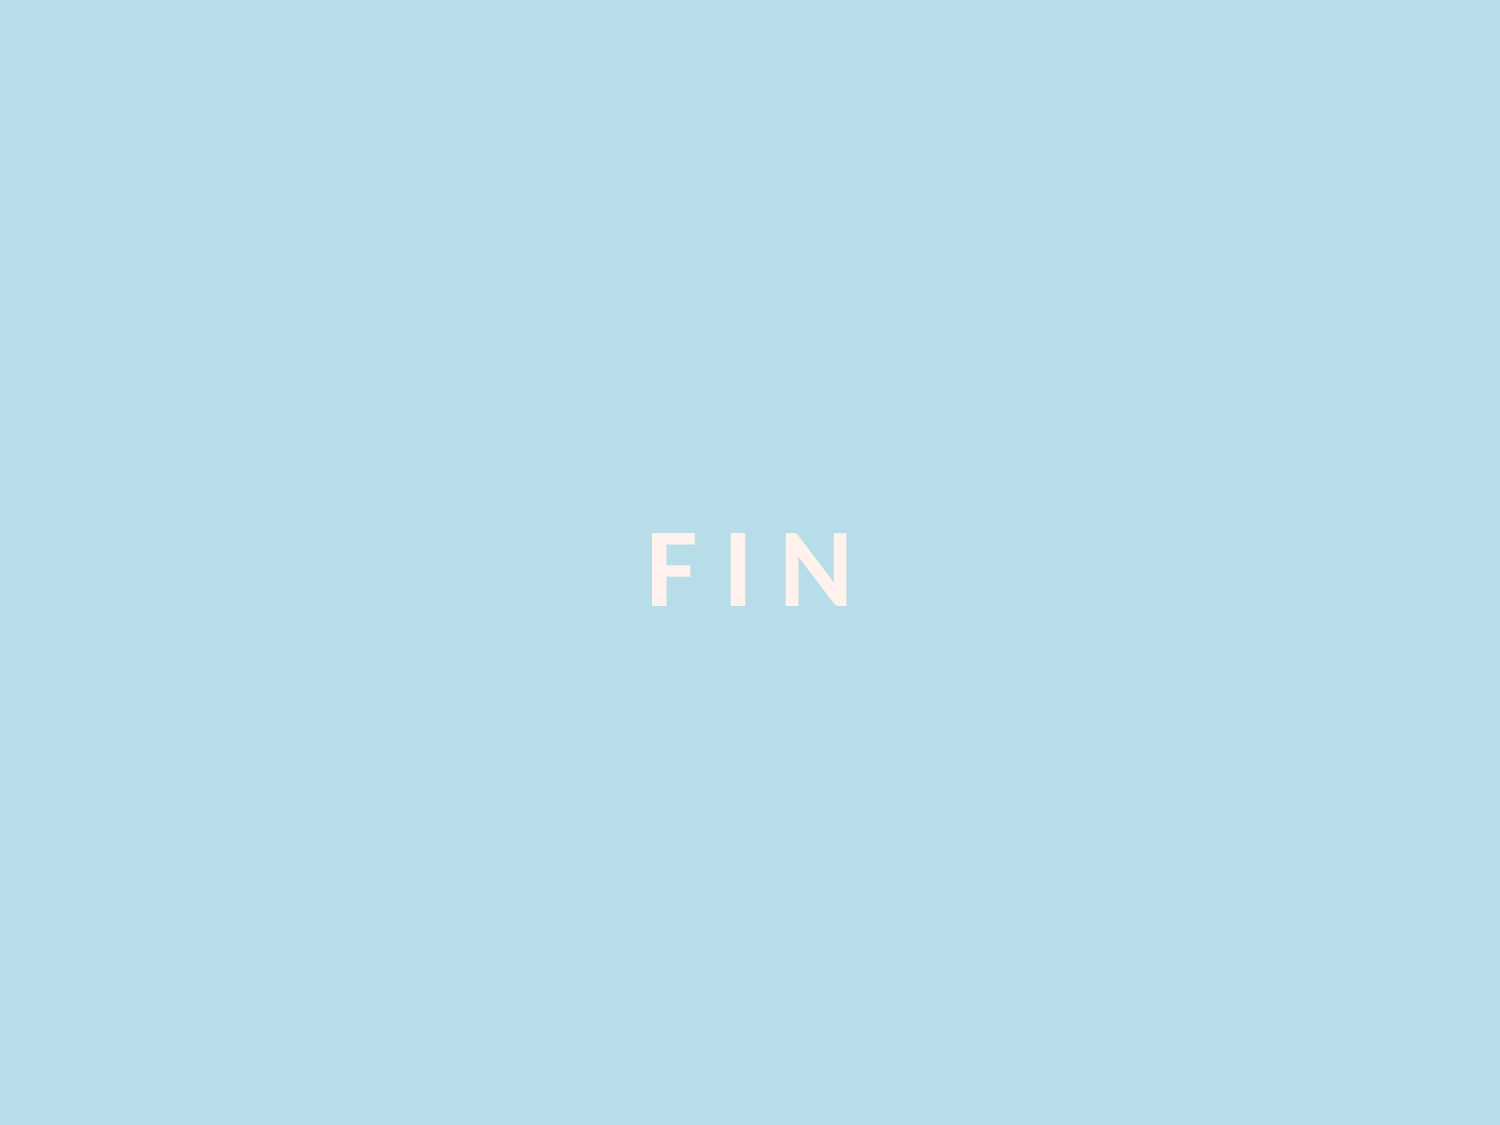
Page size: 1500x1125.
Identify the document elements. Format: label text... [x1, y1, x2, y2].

text_box F I N [631, 486, 869, 637]
